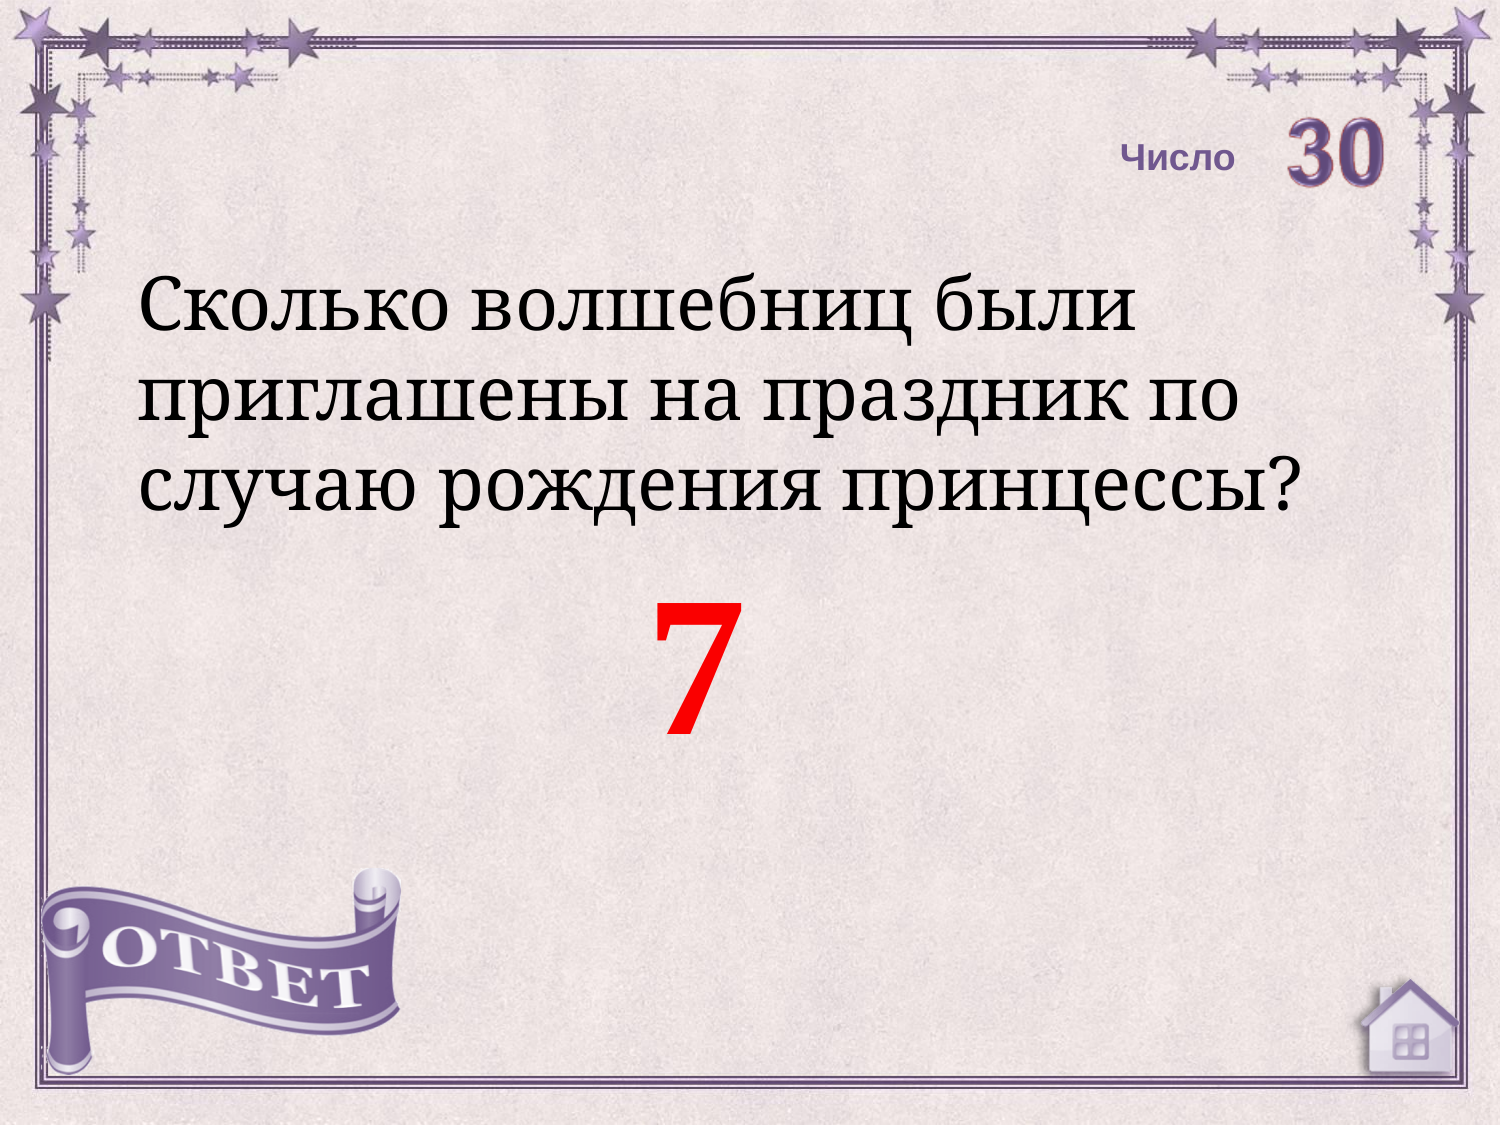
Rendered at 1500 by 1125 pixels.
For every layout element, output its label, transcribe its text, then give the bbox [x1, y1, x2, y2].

text_box Сколько волшебниц были приглашены на праздник по случаю рождения принцессы? [123, 247, 1378, 533]
text_box 7 [631, 527, 851, 782]
text_box Число [1104, 125, 1222, 186]
picture [0, 0, 1500, 1125]
